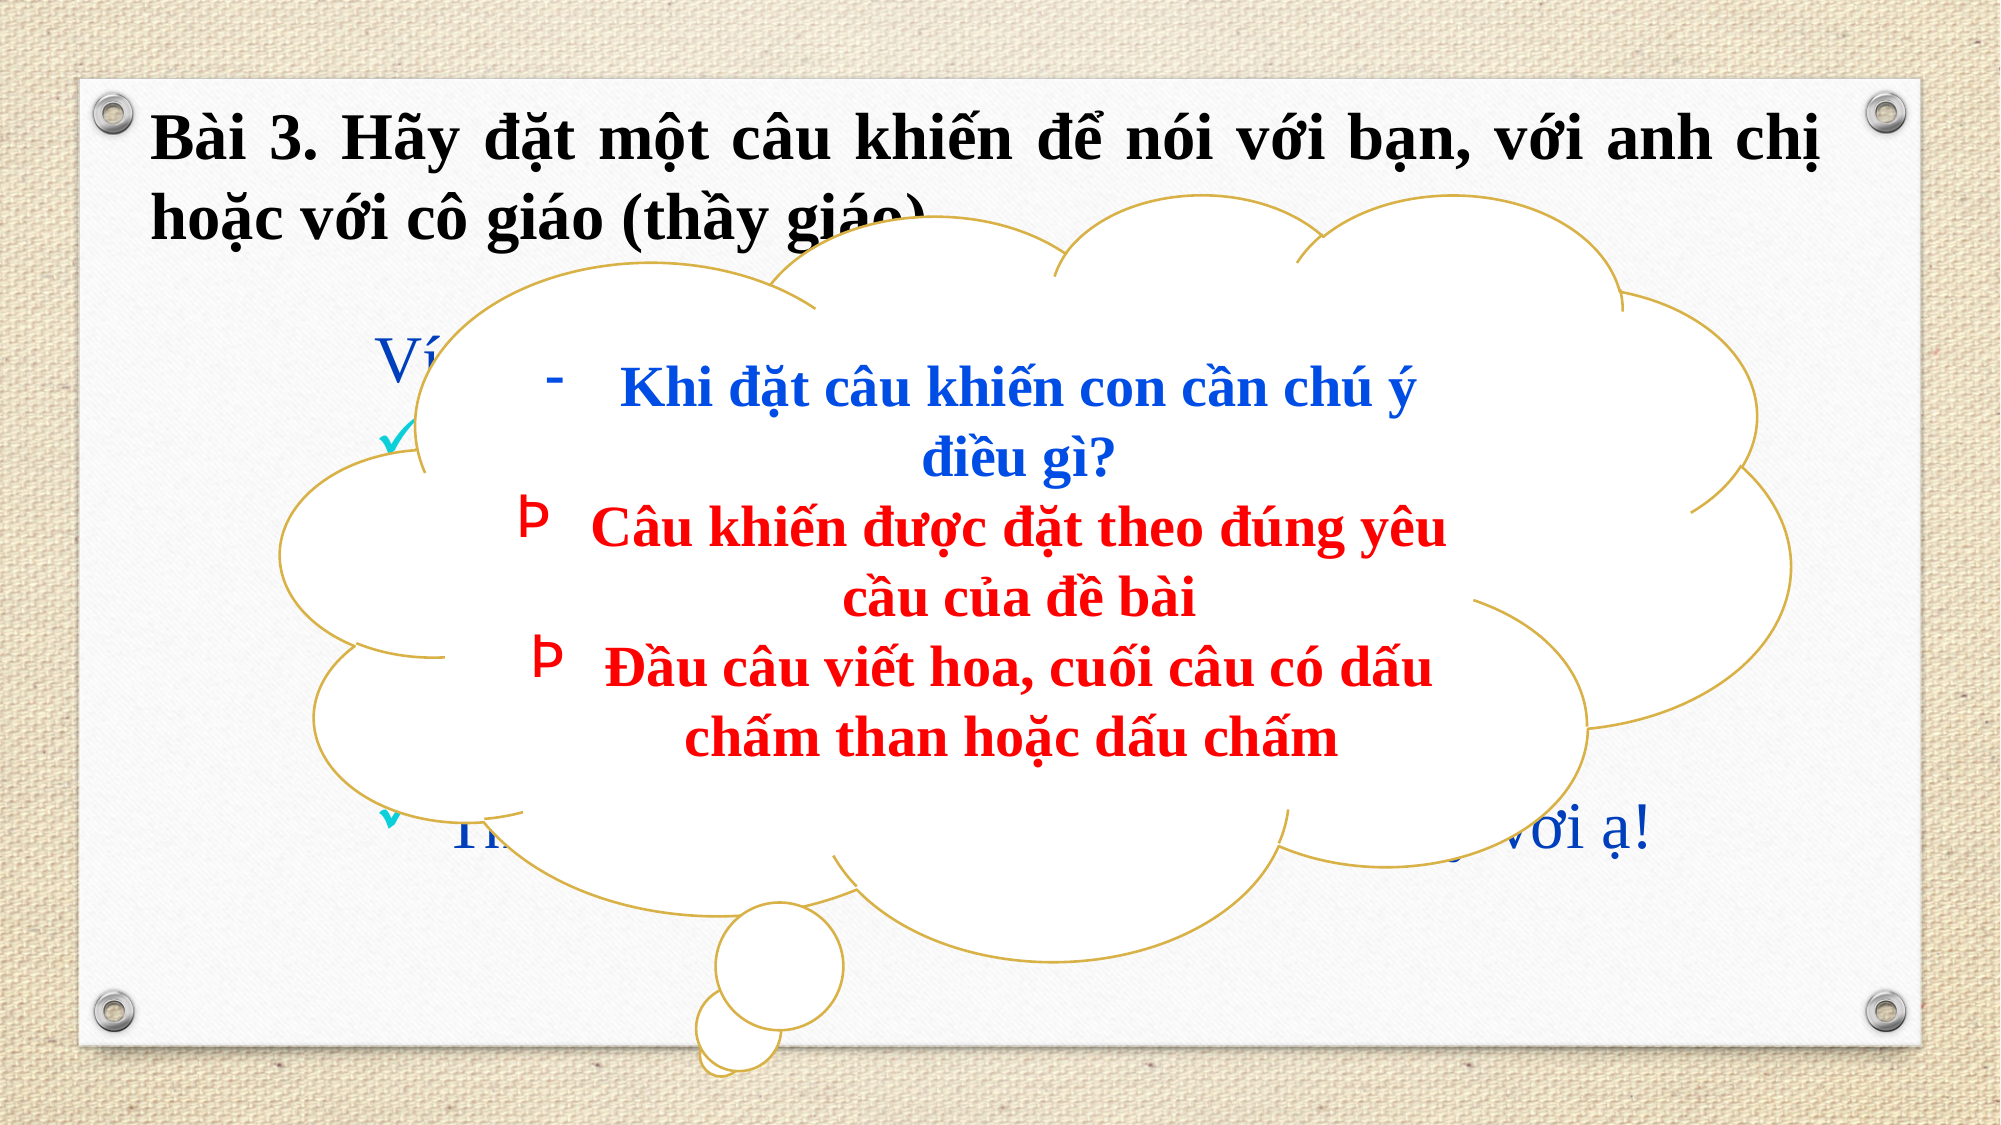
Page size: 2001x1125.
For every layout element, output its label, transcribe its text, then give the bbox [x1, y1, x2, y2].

text_box Ví dụ: Cậu cho mình mượn bút chì một lát nhé! Anh sửa cho em cái bút với! Chị giảng cho em bài toán này nhé! Em xin phép cô cho em vào lớp! Thưa cô, cô giảng cho em bài toán này với ạ! [1678, 308, 1791, 543]
text_box Khi đặt câu khiến con cần chú ý điều gì? Câu khiến được đặt theo đúng yêu cầu của đề bài Đầu câu viết hoa, cuối câu có dấu chấm than hoặc dấu chấm [278, 193, 1793, 1078]
text_box Bài 3. Hãy đặt một câu khiến để nói với bạn, với anh chị hoặc với cô giáo (thầy giáo). [135, 97, 1839, 248]
text_box Ví dụ: Cậu cho mình mượn bút chì một lát nhé! Anh sửa cho em cái bút với! Chị giảng cho em bài toán này nhé! Em xin phép cô cho em vào lớp! Thưa cô, cô giảng cho em bài toán này với ạ! [359, 795, 734, 936]
text_box Ví dụ: Cậu cho mình mượn bút chì một lát nhé! Anh sửa cho em cái bút với! Chị giảng cho em bài toán này nhé! Em xin phép cô cho em vào lớp! Thưa cô, cô giảng cho em bài toán này với ạ! [1187, 590, 1791, 936]
picture [0, 0, 2001, 1125]
text_box Ví dụ: Cậu cho mình mượn bút chì một lát nhé! Anh sửa cho em cái bút với! Chị giảng cho em bài toán này nhé! Em xin phép cô cho em vào lớp! Thưa cô, cô giảng cho em bài toán này với ạ! [809, 892, 919, 936]
text_box Ví dụ: Cậu cho mình mượn bút chì một lát nhé! Anh sửa cho em cái bút với! Chị giảng cho em bài toán này nhé! Em xin phép cô cho em vào lớp! Thưa cô, cô giảng cho em bài toán này với ạ! [359, 308, 484, 460]
